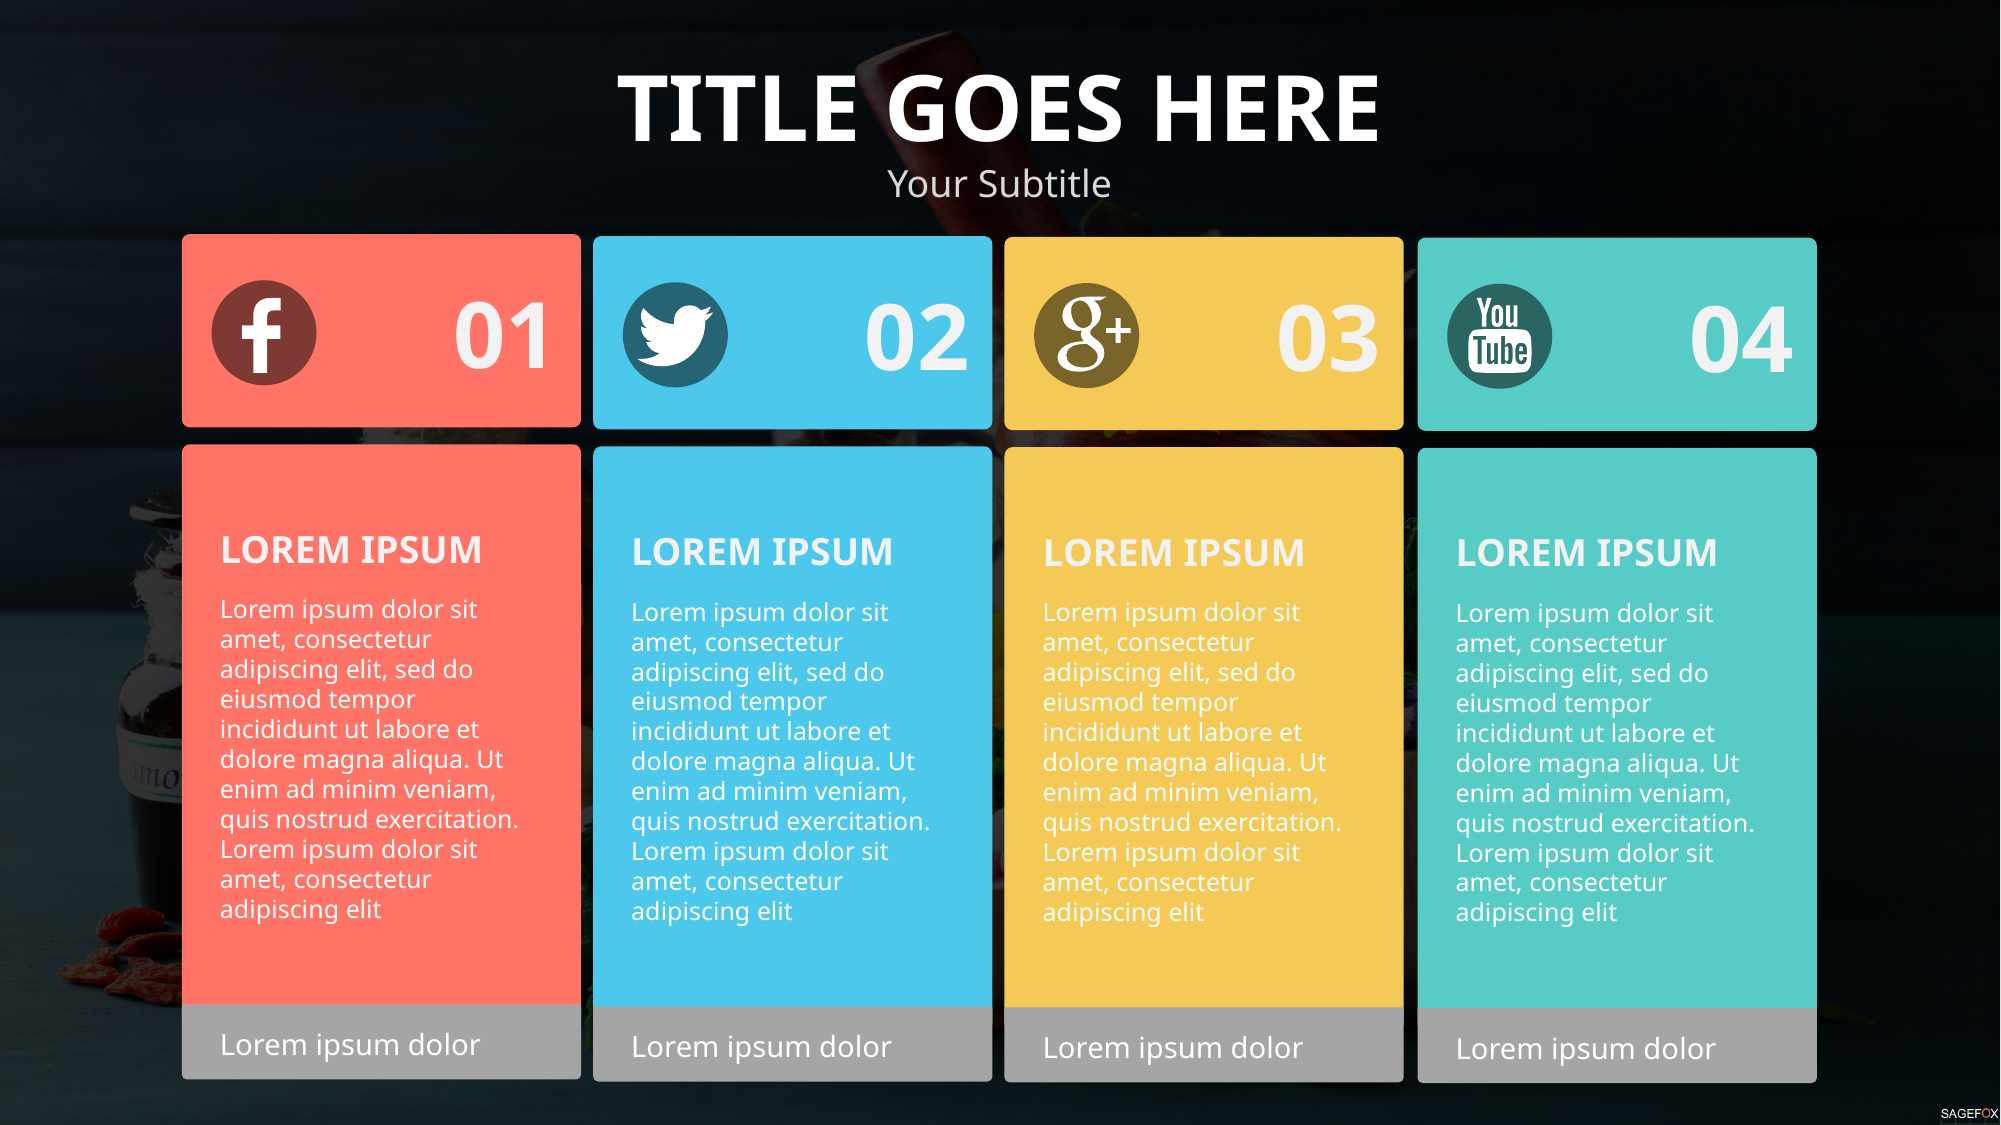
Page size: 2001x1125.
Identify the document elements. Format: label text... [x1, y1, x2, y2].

text_box TITLE GOES HERE Your Subtitle [548, 42, 1452, 212]
text_box 03 [1261, 272, 1397, 398]
text_box Lorem ipsum dolor [1027, 1022, 1371, 1072]
text_box [621, 281, 729, 389]
text_box LOREM IPSUM Lorem ipsum dolor sit amet, consectetur adipiscing elit, sed do eiusmod tempor incididunt ut labore et dolore magna aliqua. Ut enim ad minim veniam, quis nostrud exercitation. Lorem ipsum dolor sit amet, consectetur adipiscing elit [1027, 521, 1371, 934]
text_box 02 [849, 271, 986, 397]
text_box [592, 1005, 994, 1083]
text_box LOREM IPSUM Lorem ipsum dolor sit amet, consectetur adipiscing elit, sed do eiusmod tempor incididunt ut labore et dolore magna aliqua. Ut enim ad minim veniam, quis nostrud exercitation. Lorem ipsum dolor sit amet, consectetur adipiscing elit [616, 520, 960, 933]
text_box [638, 305, 713, 367]
text_box [1131, 305, 1141, 366]
text_box [1416, 446, 1818, 1006]
text_box [180, 233, 583, 429]
text_box [1416, 236, 1818, 432]
text_box LOREM IPSUM Lorem ipsum dolor sit amet, consectetur adipiscing elit, sed do eiusmod tempor incididunt ut labore et dolore magna aliqua. Ut enim ad minim veniam, quis nostrud exercitation. Lorem ipsum dolor sit amet, consectetur adipiscing elit [205, 518, 549, 931]
text_box [180, 443, 583, 1003]
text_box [1057, 296, 1131, 372]
text_box [1003, 235, 1405, 432]
text_box Lorem ipsum dolor [205, 1019, 549, 1069]
text_box [210, 279, 318, 387]
text_box Lorem ipsum dolor [1440, 1022, 1784, 1073]
text_box [592, 235, 994, 431]
text_box [1446, 282, 1554, 390]
text_box [180, 1003, 583, 1081]
text_box LOREM IPSUM Lorem ipsum dolor sit amet, consectetur adipiscing elit, sed do eiusmod tempor incididunt ut labore et dolore magna aliqua. Ut enim ad minim veniam, quis nostrud exercitation. Lorem ipsum dolor sit amet, consectetur adipiscing elit [1440, 521, 1784, 935]
text_box 01 [438, 269, 575, 395]
text_box [241, 297, 281, 373]
text_box [1033, 282, 1126, 390]
text_box [592, 445, 994, 1005]
text_box [1003, 446, 1405, 1006]
text_box [1416, 1006, 1818, 1085]
text_box 04 [1674, 273, 1810, 398]
text_box [1003, 1006, 1405, 1084]
text_box Lorem ipsum dolor [616, 1021, 960, 1072]
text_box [1468, 297, 1532, 373]
picture [0, 0, 2001, 1125]
